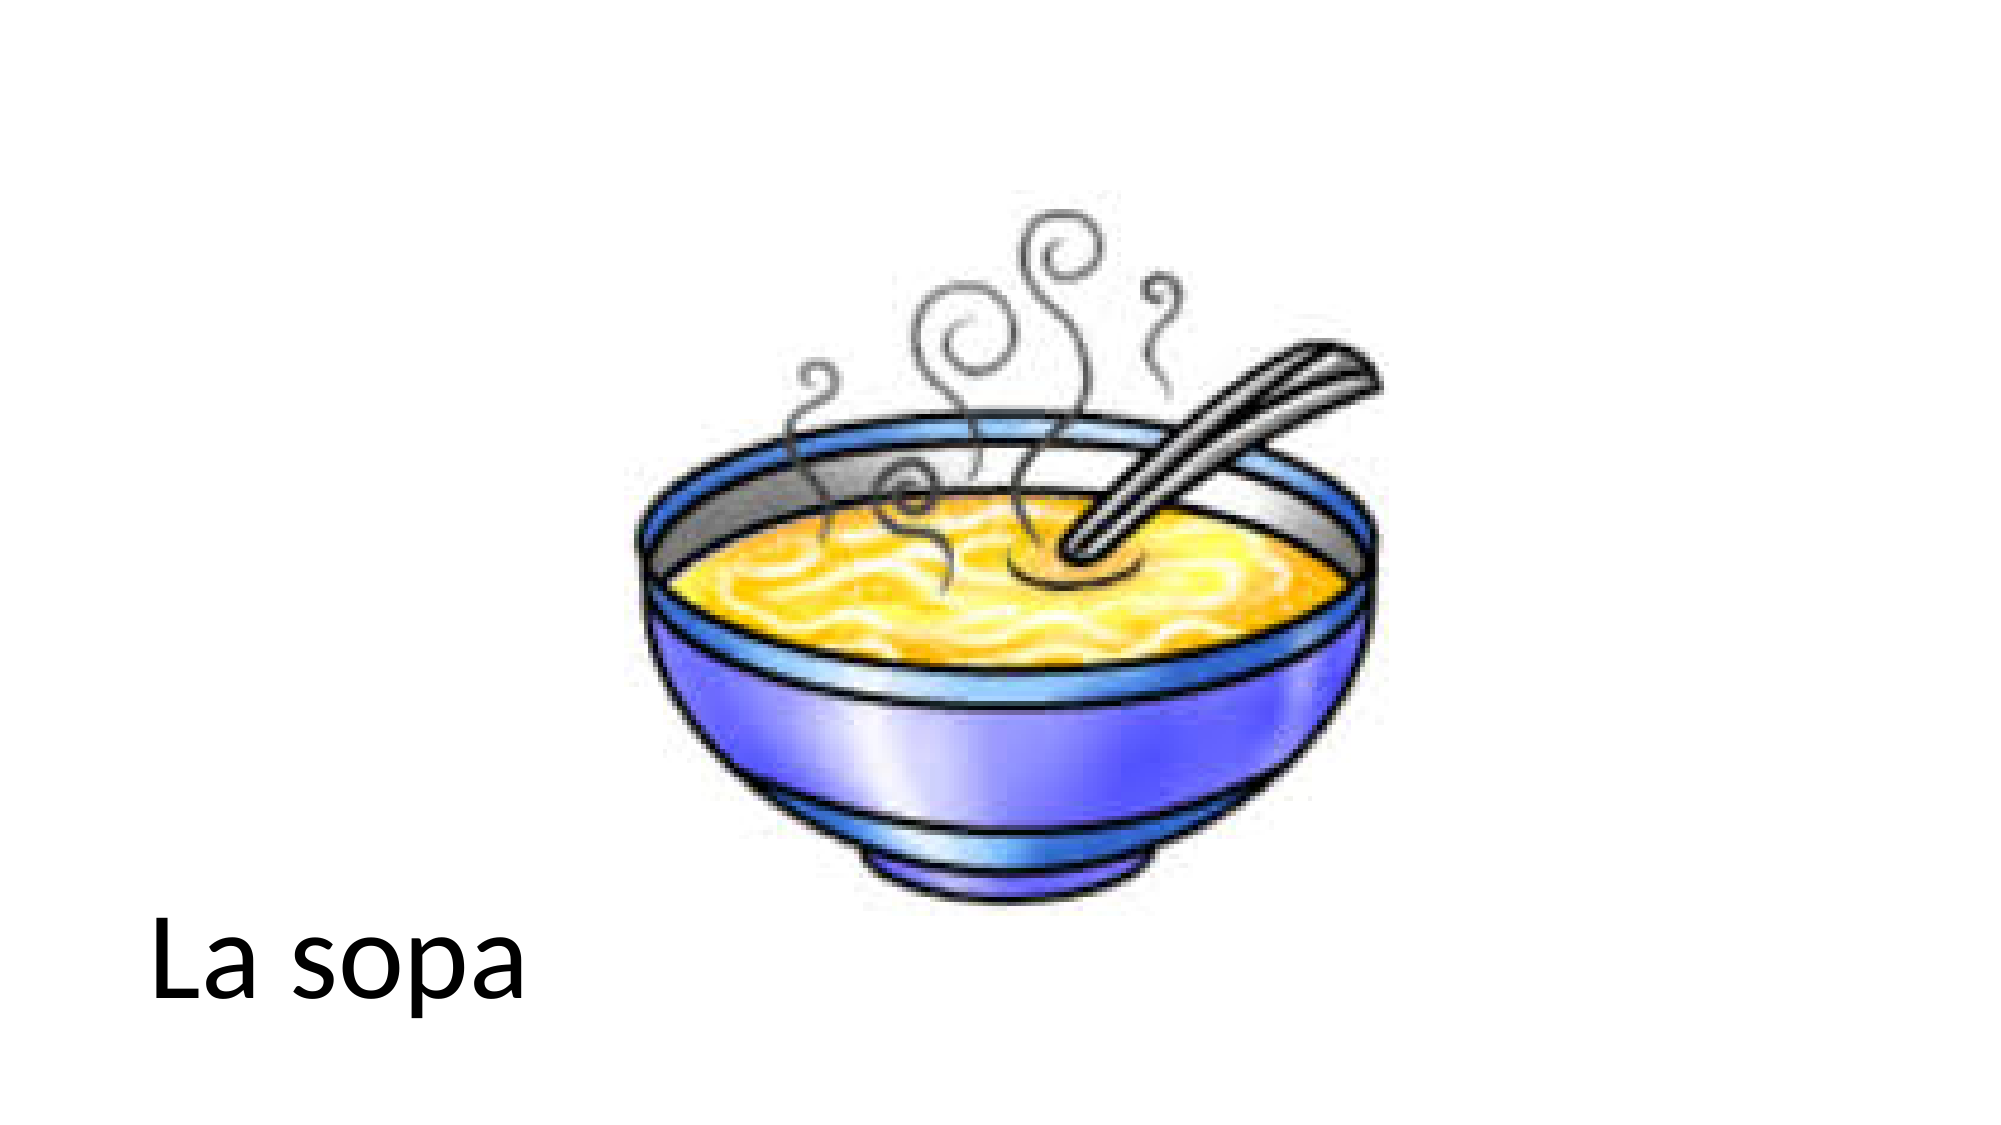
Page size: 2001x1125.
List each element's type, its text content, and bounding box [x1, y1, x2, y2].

text_box La sopa [133, 866, 472, 1032]
picture [472, 0, 1547, 1074]
